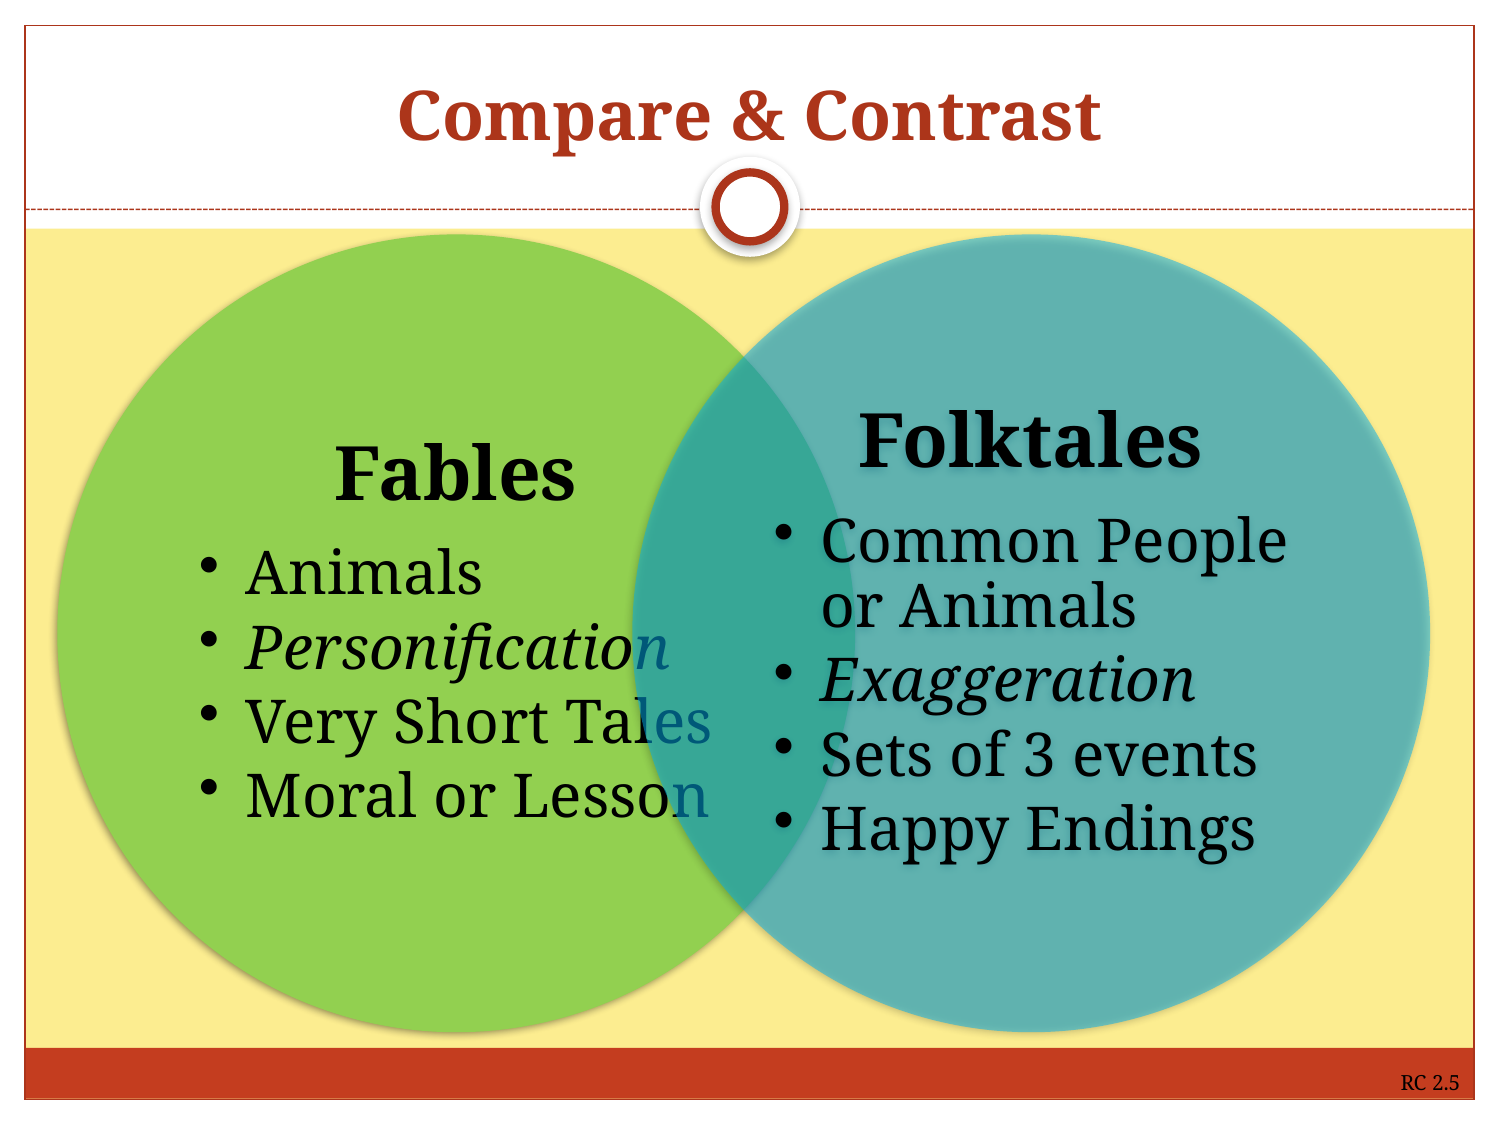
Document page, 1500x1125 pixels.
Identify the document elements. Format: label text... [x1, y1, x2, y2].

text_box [24, 228, 1463, 1038]
title Compare & Contrast [49, 37, 1450, 163]
text_box RC 2.5 [1212, 1062, 1475, 1103]
